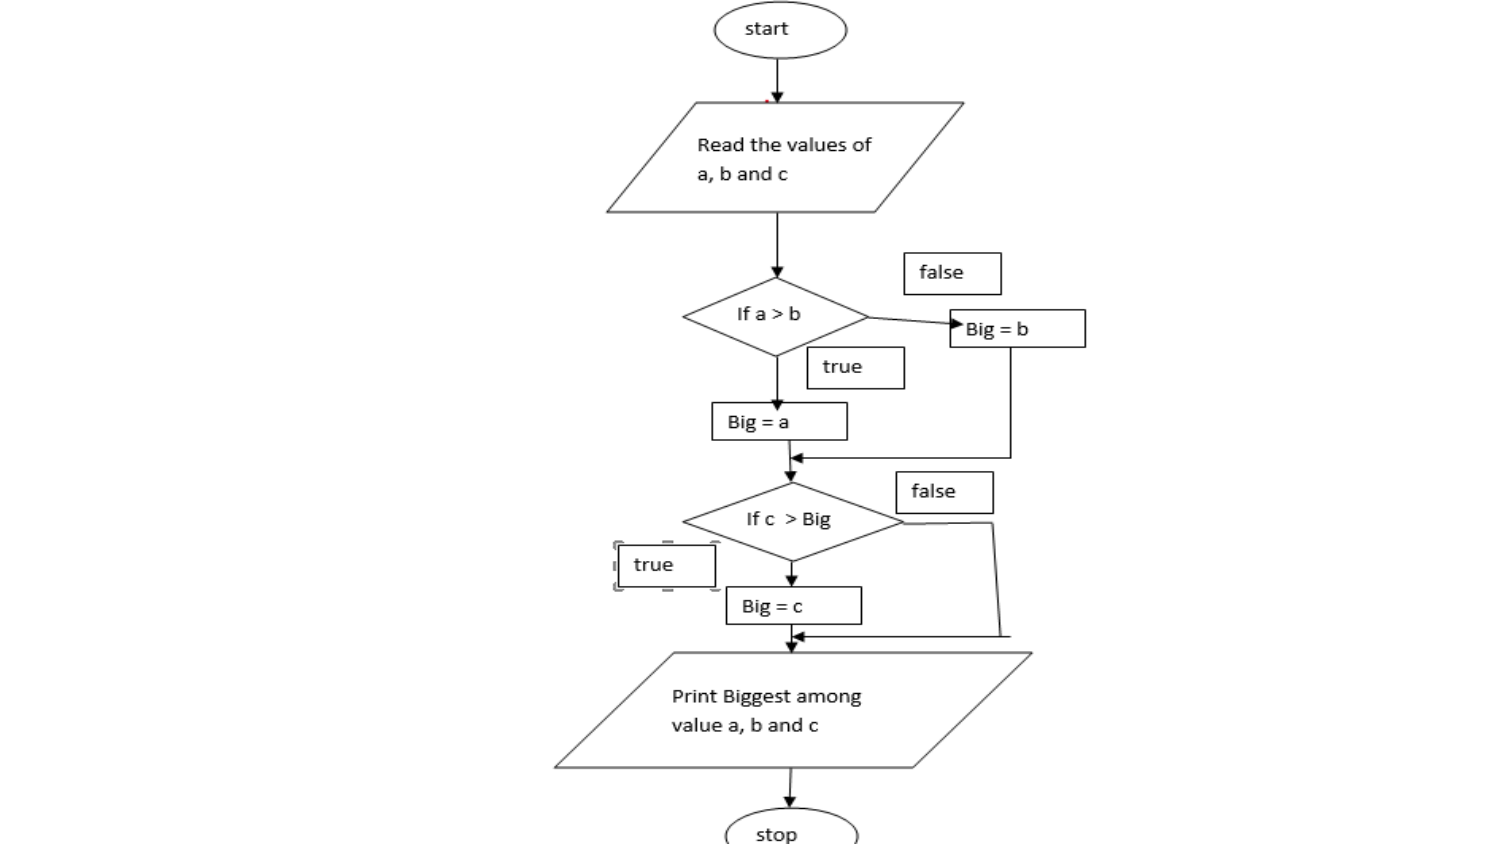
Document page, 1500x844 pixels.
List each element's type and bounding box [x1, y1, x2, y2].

picture [453, 0, 1134, 844]
